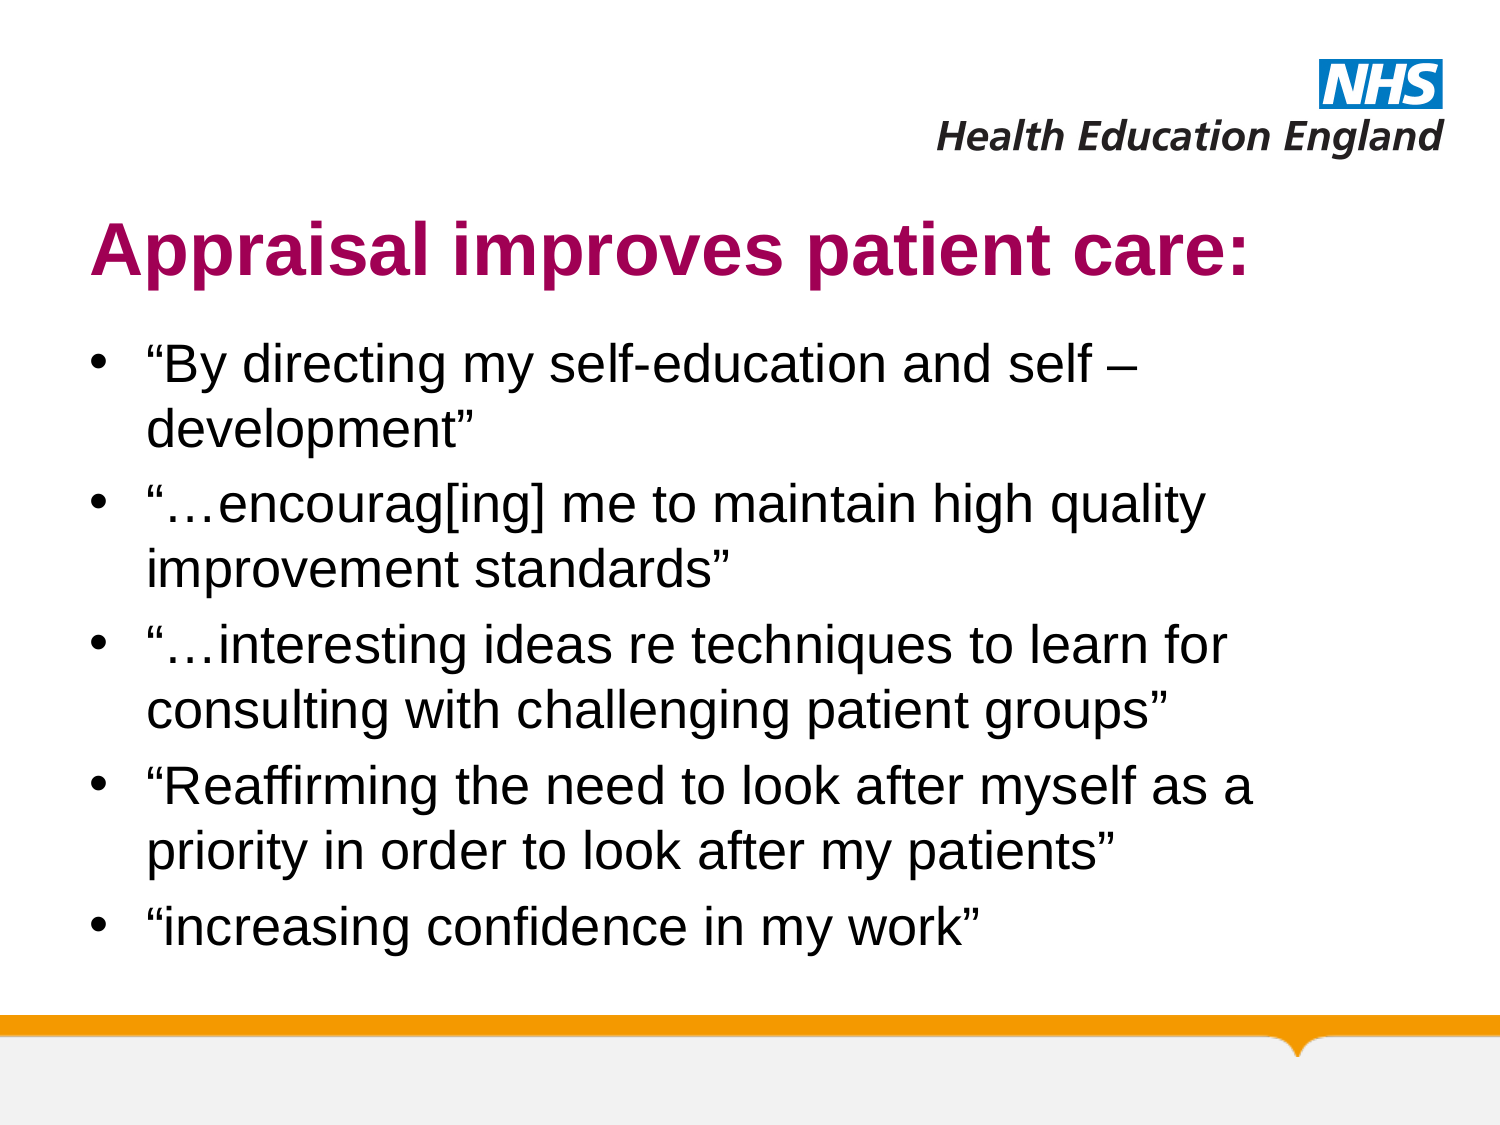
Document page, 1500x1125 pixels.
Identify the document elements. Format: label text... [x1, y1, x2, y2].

picture [936, 59, 1445, 160]
title Appraisal improves patient care: [75, 193, 1350, 305]
list “By directing my self-education and self –development” “…encourag[ing] me to maintain high quality improvement standards” “…interesting ideas re techniques to learn for consulting with challenging patient groups” “Reaffirming the need to look after myself as a priority in order to look after my patients” “increasing confidence in my work” [75, 320, 1428, 983]
